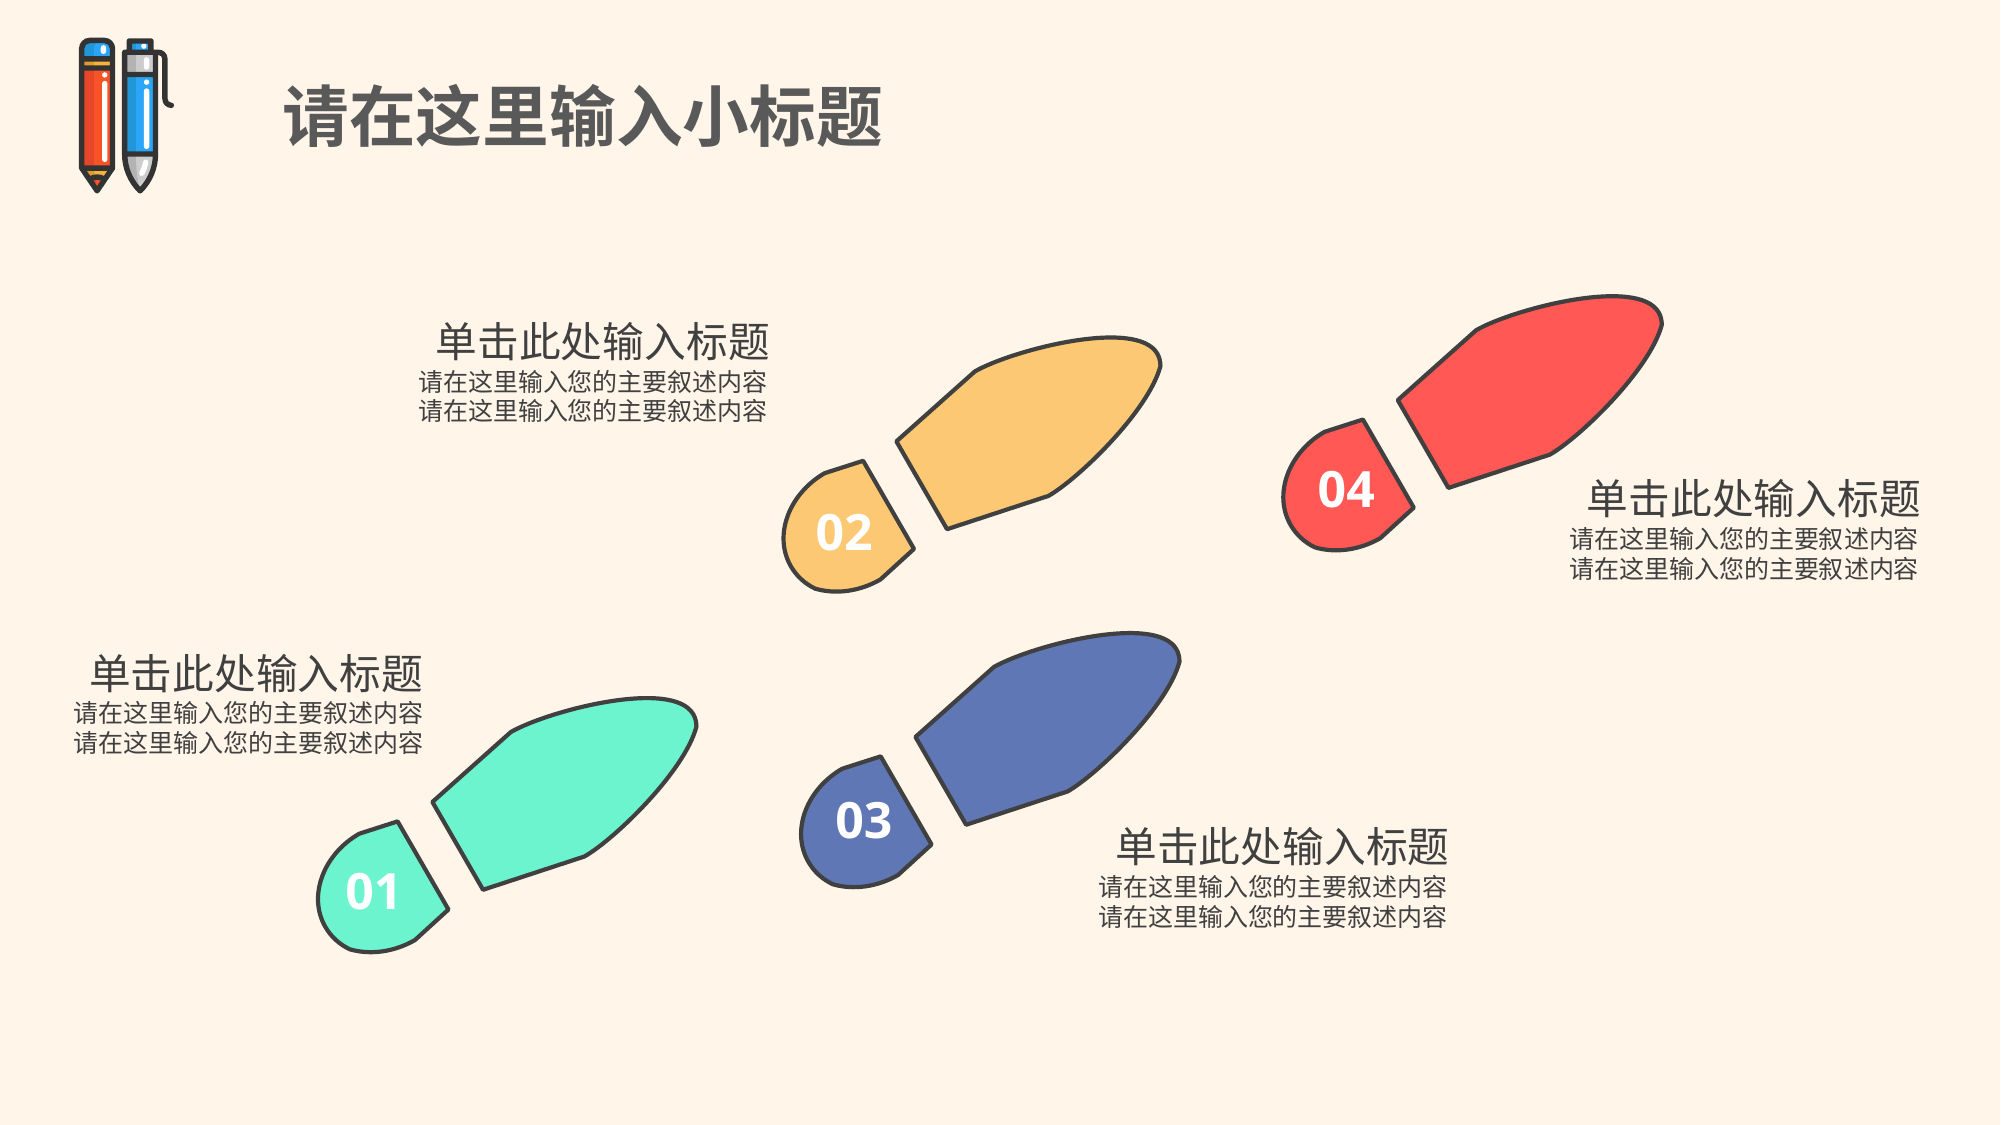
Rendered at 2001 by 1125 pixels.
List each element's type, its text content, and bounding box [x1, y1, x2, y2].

text_box [915, 633, 1180, 825]
text_box [439, 698, 697, 890]
text_box [318, 863, 449, 953]
text_box 单击此处输入标题 请在这里输入您的主要叙述内容 请在这里输入您的主要叙述内容 [1554, 465, 1936, 671]
text_box [801, 460, 882, 493]
text_box [825, 756, 895, 781]
text_box 单击此处输入标题 请在这里输入您的主要叙述内容 请在这里输入您的主要叙述内容 [1083, 813, 1465, 1019]
text_box 04 [1293, 450, 1399, 526]
text_box 03 [811, 781, 917, 857]
text_box 单击此处输入标题 请在这里输入您的主要叙述内容 请在这里输入您的主要叙述内容 [403, 308, 785, 514]
text_box 02 [791, 493, 897, 569]
picture [78, 37, 175, 194]
text_box [1397, 296, 1662, 488]
text_box [1283, 462, 1394, 551]
text_box [792, 569, 892, 592]
text_box 单击此处输入标题 请在这里输入您的主要叙述内容 请在这里输入您的主要叙述内容 [58, 640, 439, 856]
text_box [1302, 419, 1381, 450]
text_box 01 [326, 856, 422, 928]
text_box [897, 519, 914, 565]
text_box [801, 799, 932, 888]
text_box [1399, 482, 1414, 522]
text_box [783, 508, 791, 567]
text_box [896, 337, 1161, 530]
text_box 请在这里输入小标题 [267, 67, 899, 163]
